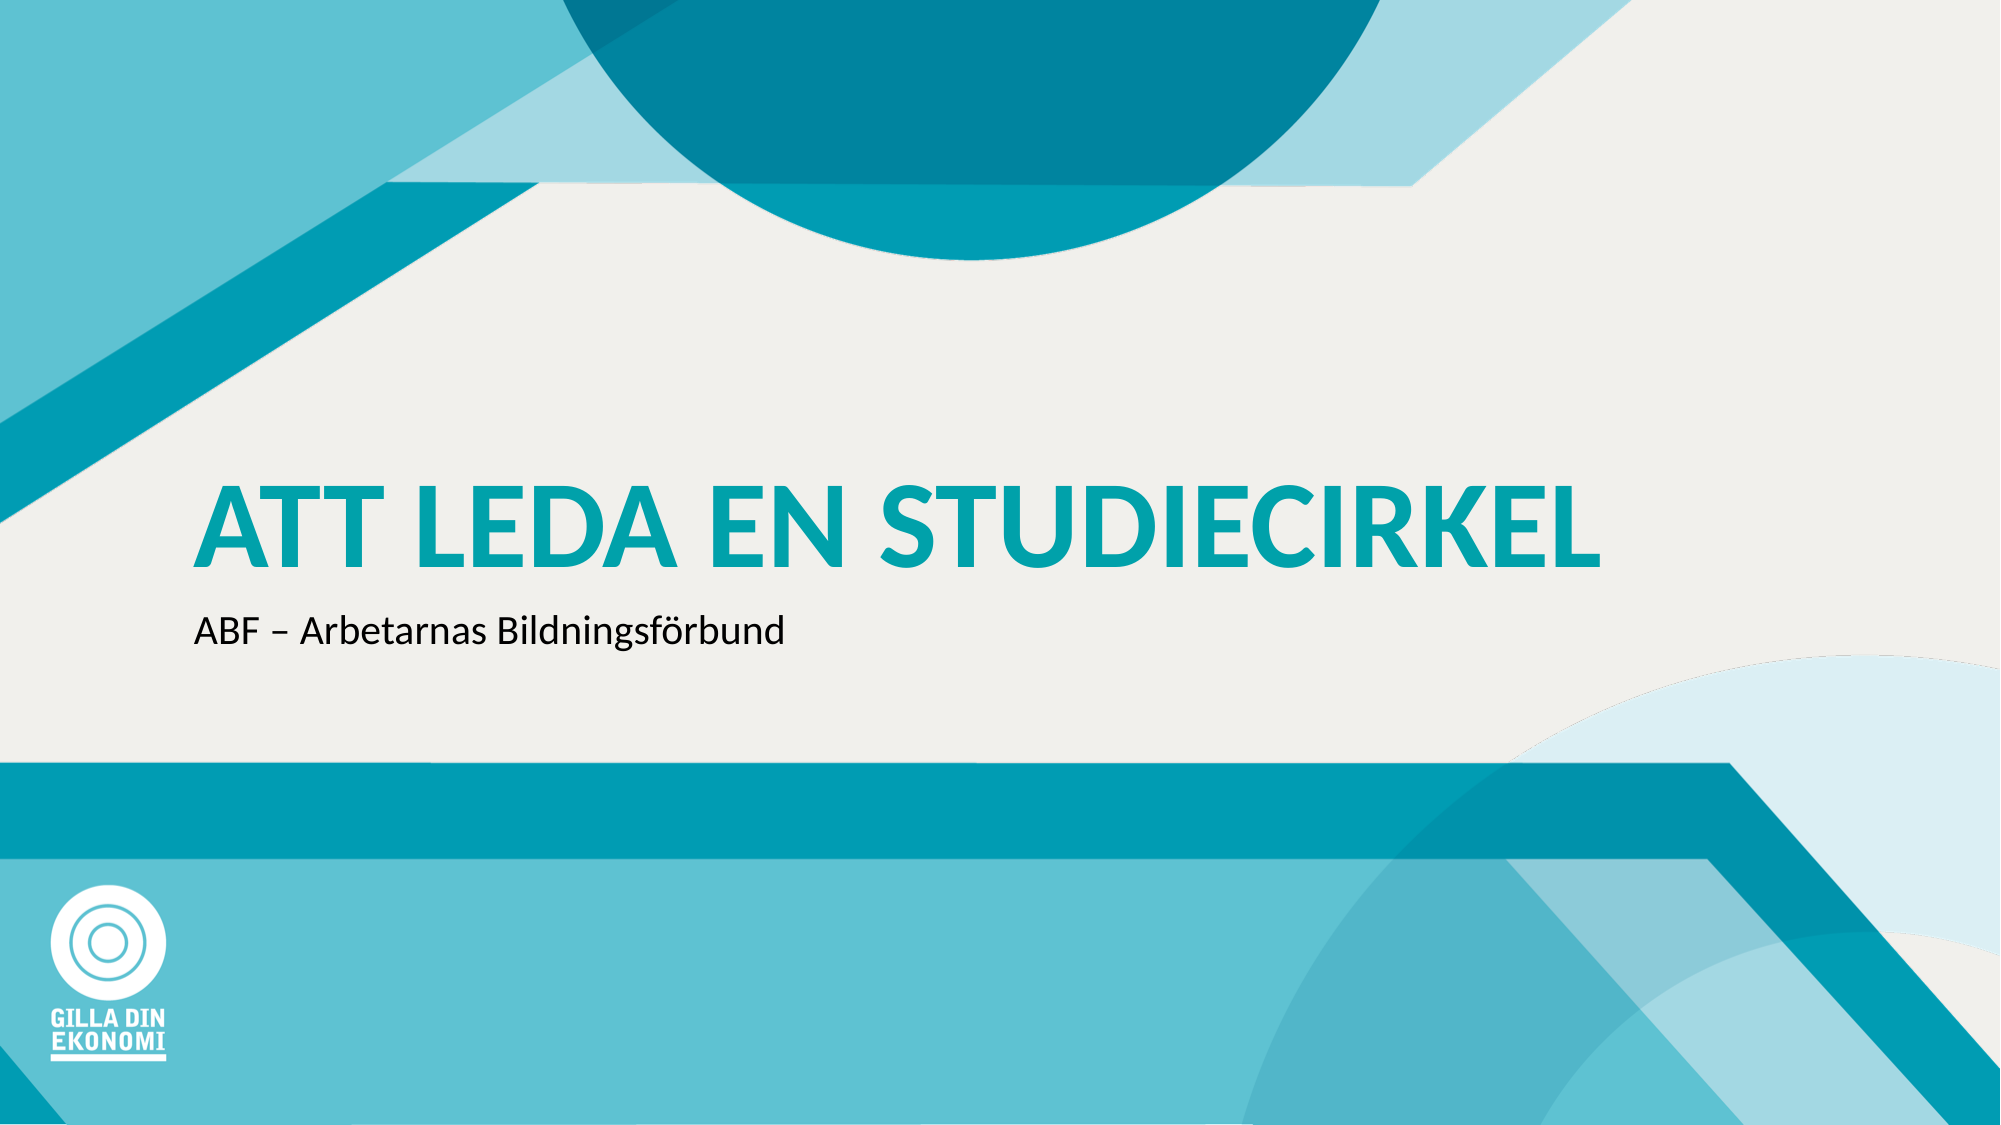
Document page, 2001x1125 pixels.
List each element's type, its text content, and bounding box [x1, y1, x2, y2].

title ATT LEDA EN STUDIECIRKEL [178, 452, 1679, 601]
picture [0, 0, 2000, 1125]
subtitle ABF – Arbetarnas Bildningsförbund [178, 601, 1679, 873]
